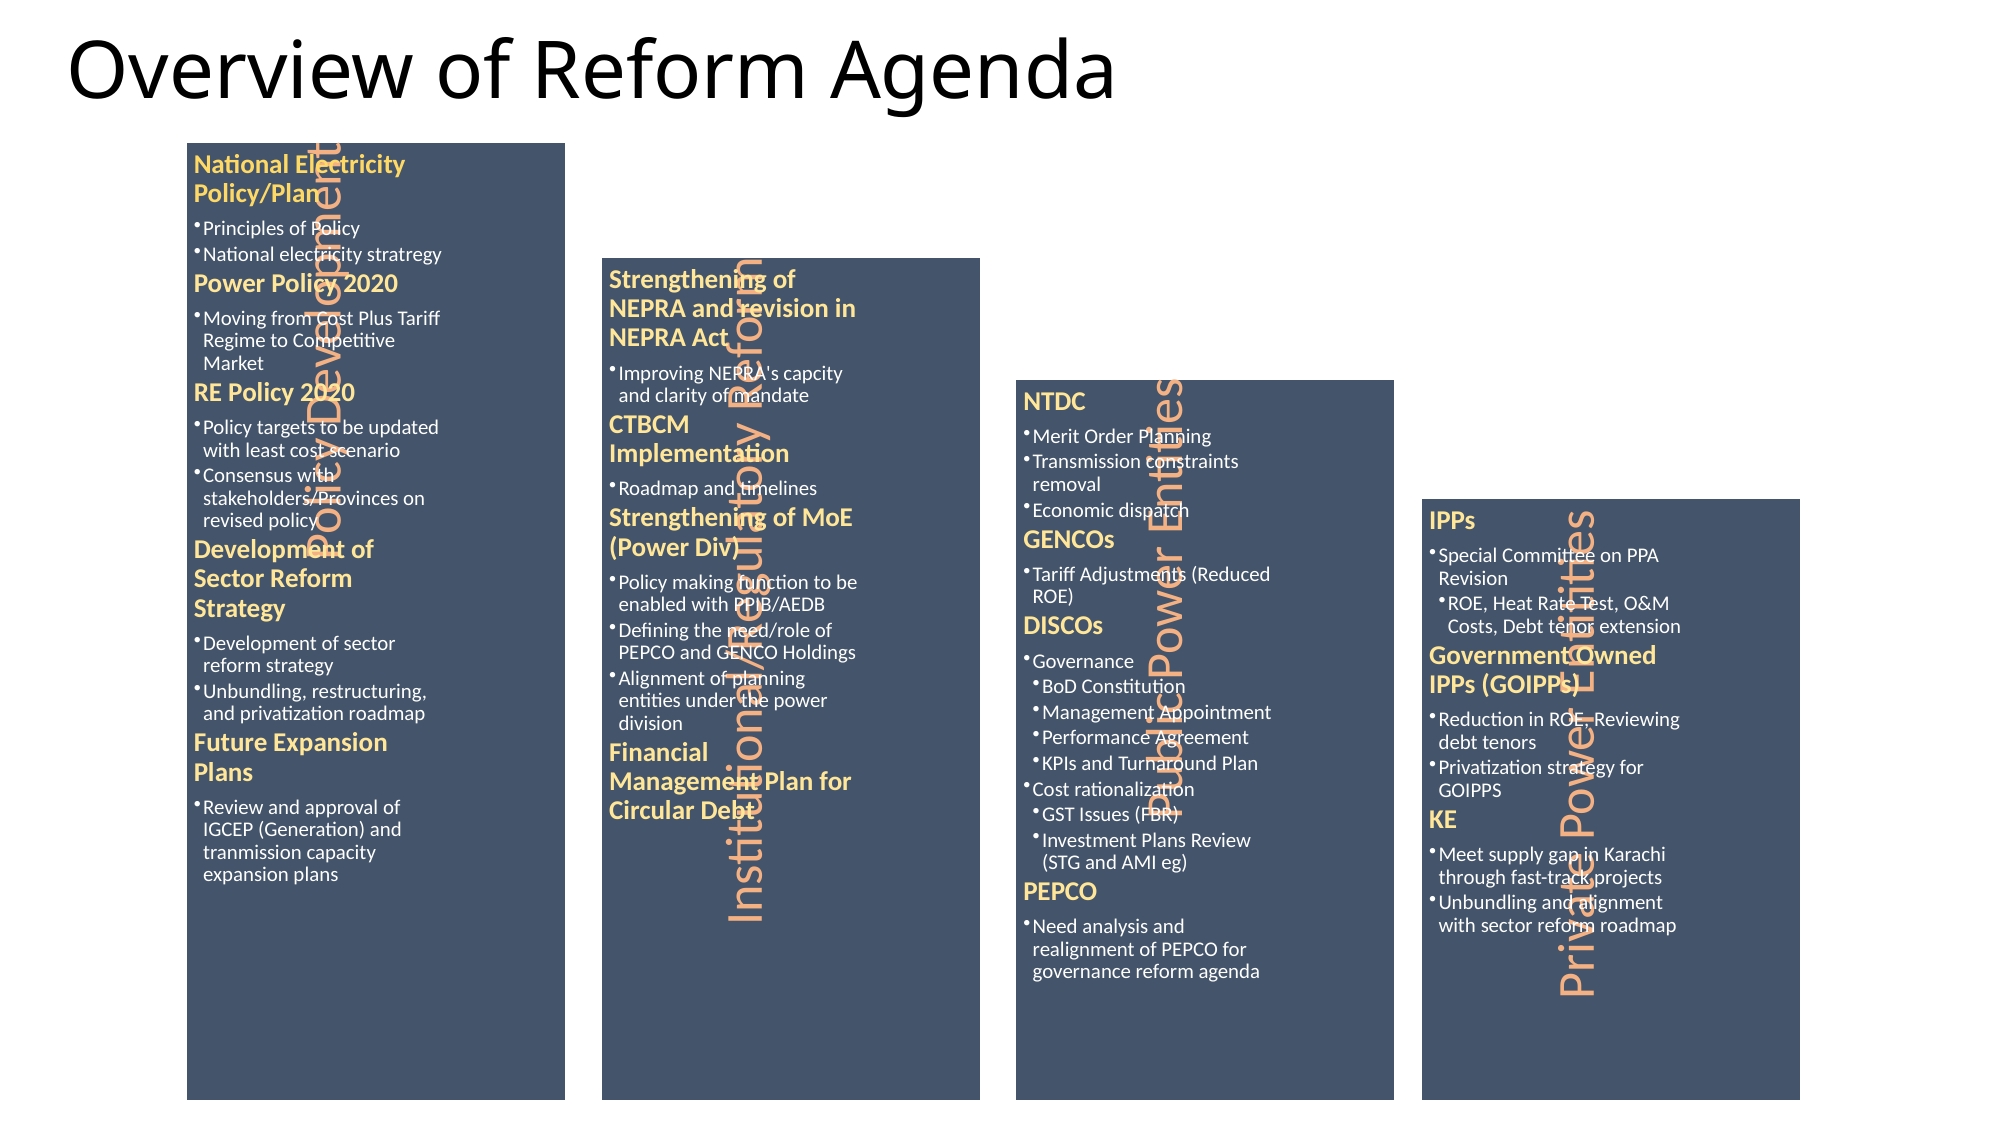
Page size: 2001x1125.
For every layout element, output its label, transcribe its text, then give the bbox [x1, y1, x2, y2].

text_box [51, 141, 1936, 1107]
title Overview of Reform Agenda [51, 21, 1937, 124]
